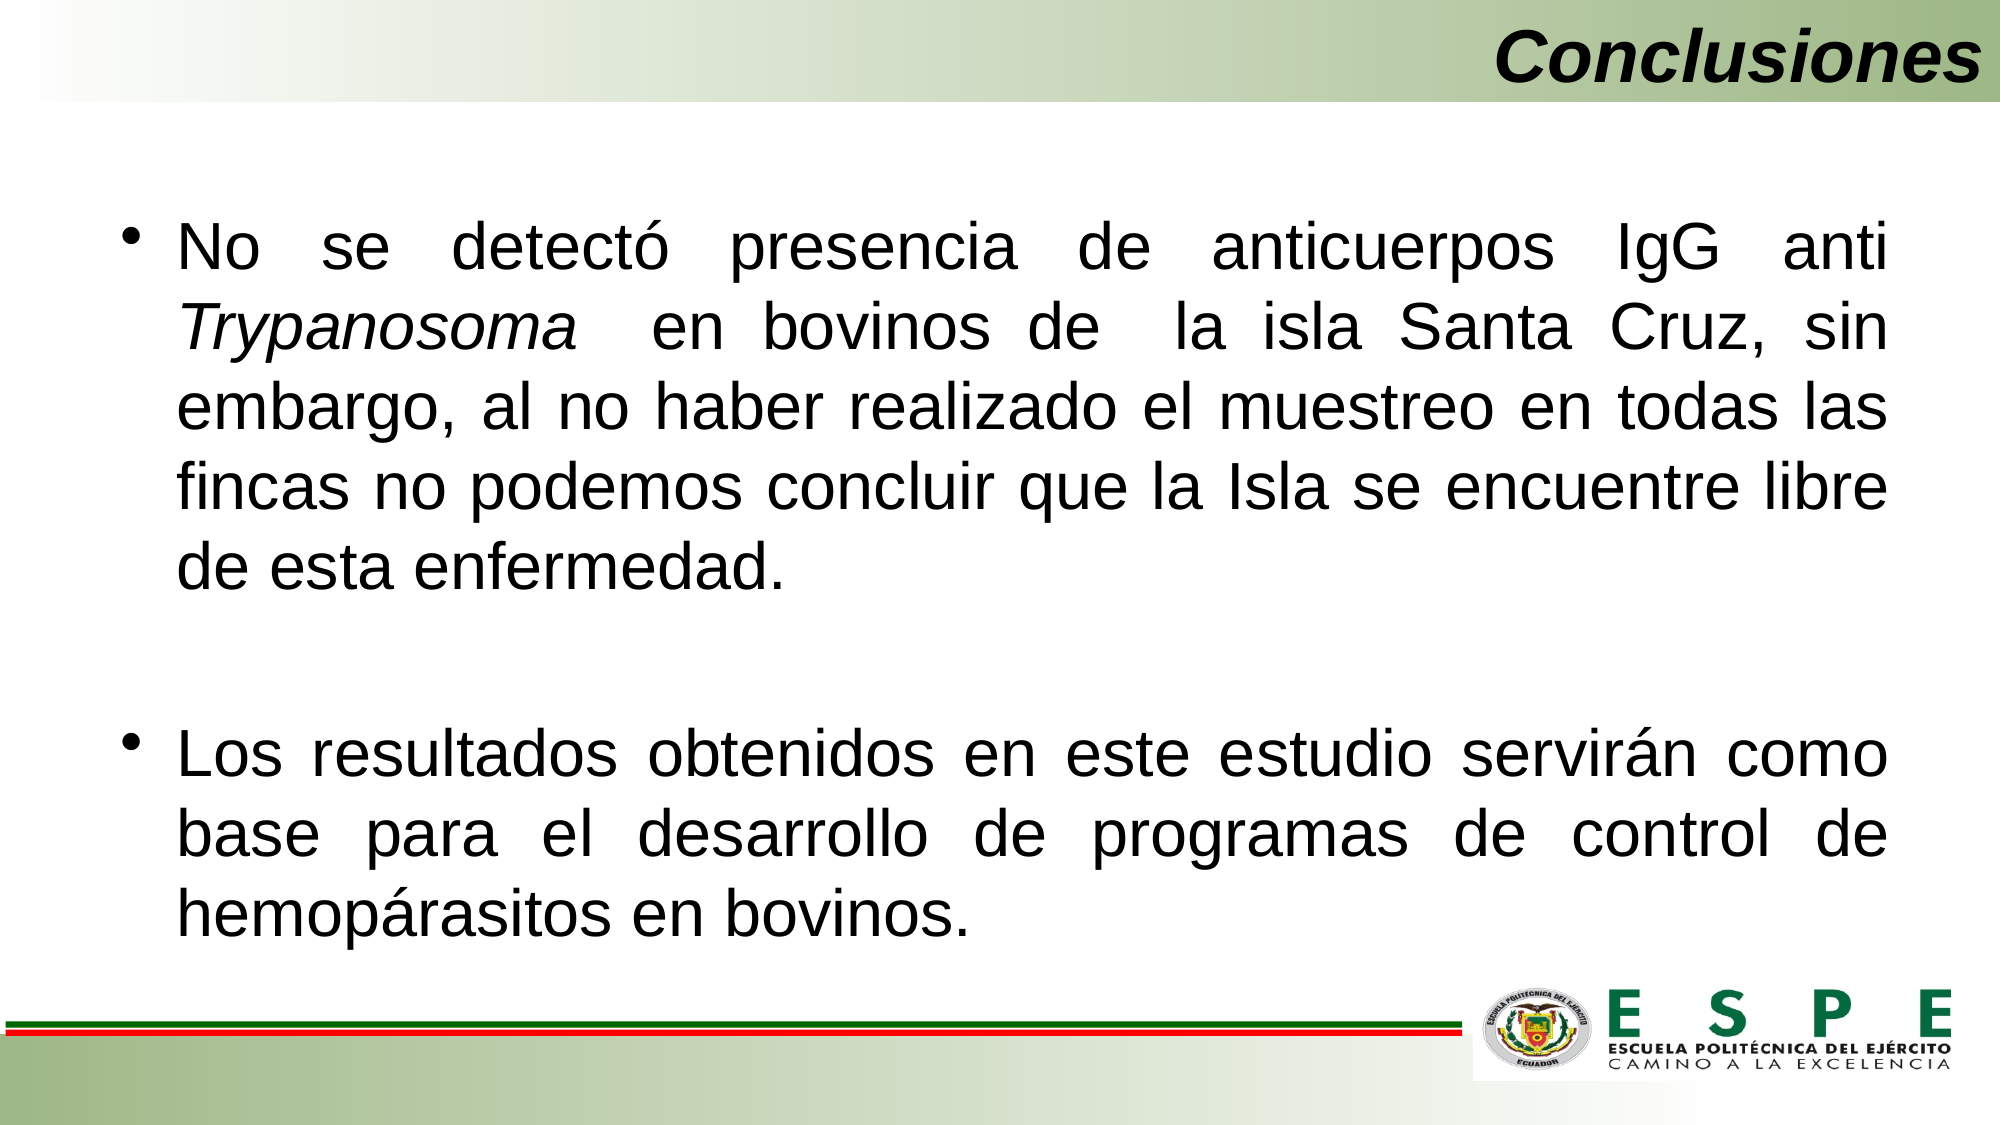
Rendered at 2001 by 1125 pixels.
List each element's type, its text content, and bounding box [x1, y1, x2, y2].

title Conclusiones [1319, 0, 2000, 122]
picture [1472, 976, 1977, 1081]
list No se detectó presencia de anticuerpos IgG anti Trypanosoma en bovinos de la isla Santa Cruz, sin embargo, al no haber realizado el muestreo en todas las fincas no podemos concluir que la Isla se encuentre libre de esta enfermedad. Los resultados obtenidos en este estudio servirán como base para el desarrollo de programas de control de hemopárasitos en bovinos. [105, 195, 1906, 939]
